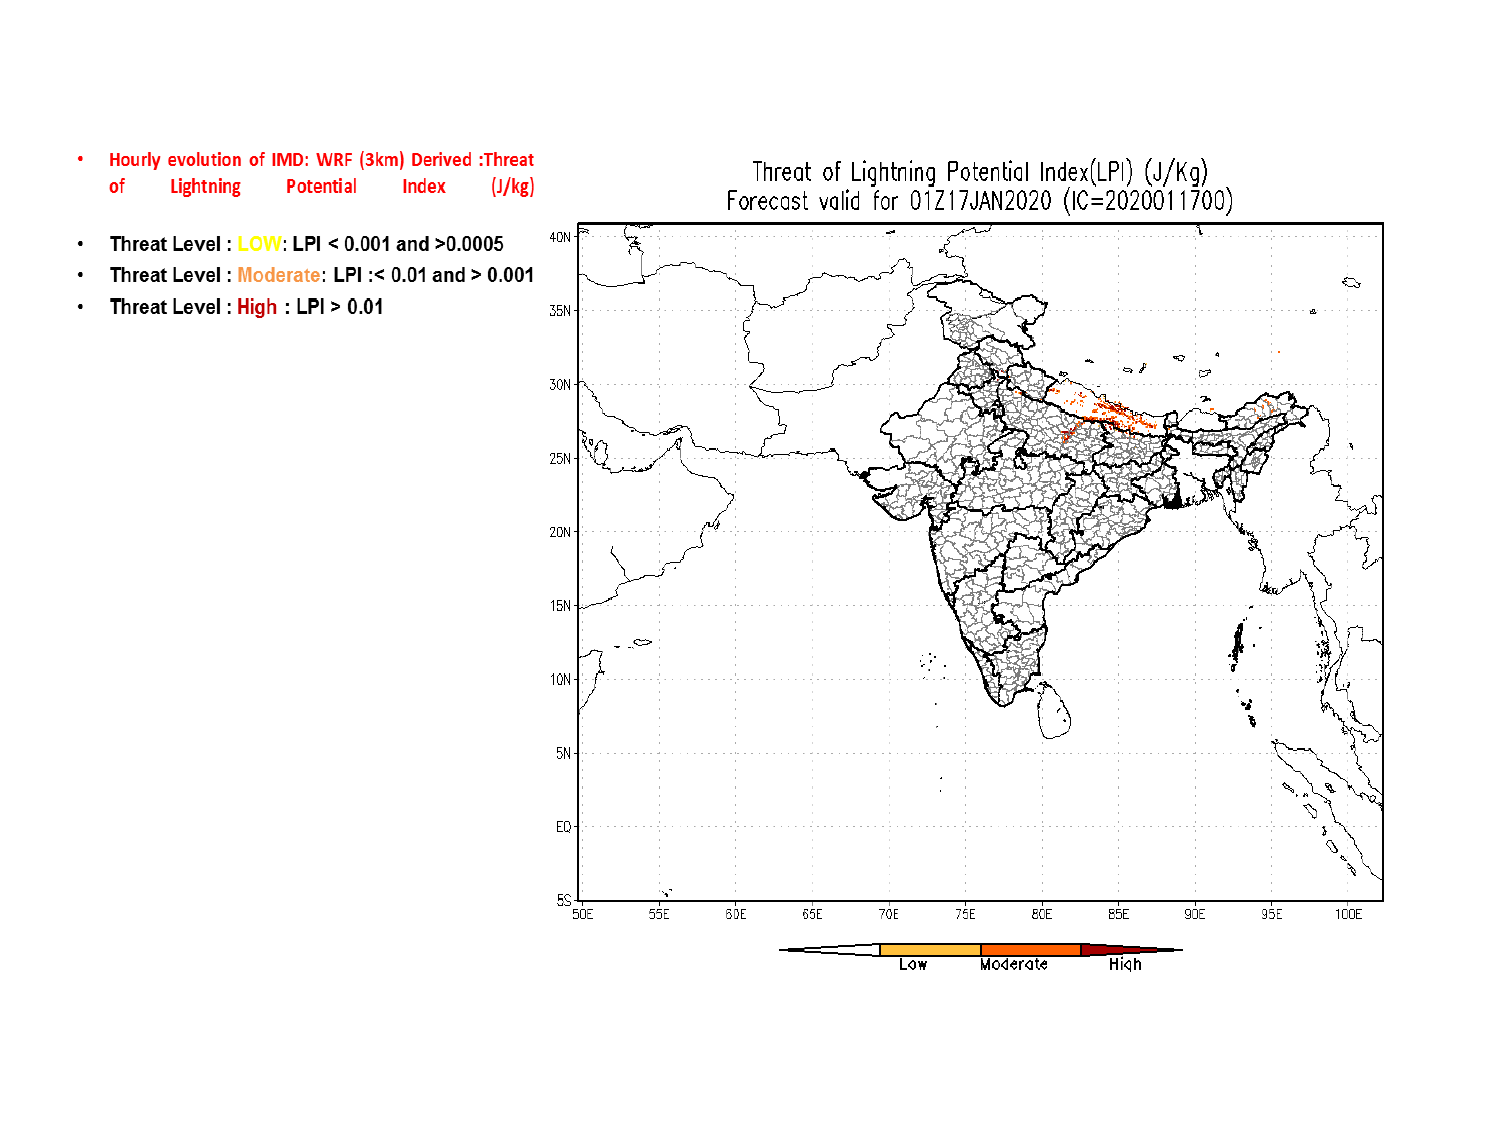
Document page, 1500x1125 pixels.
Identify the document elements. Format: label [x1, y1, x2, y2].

picture [74, 149, 1426, 976]
